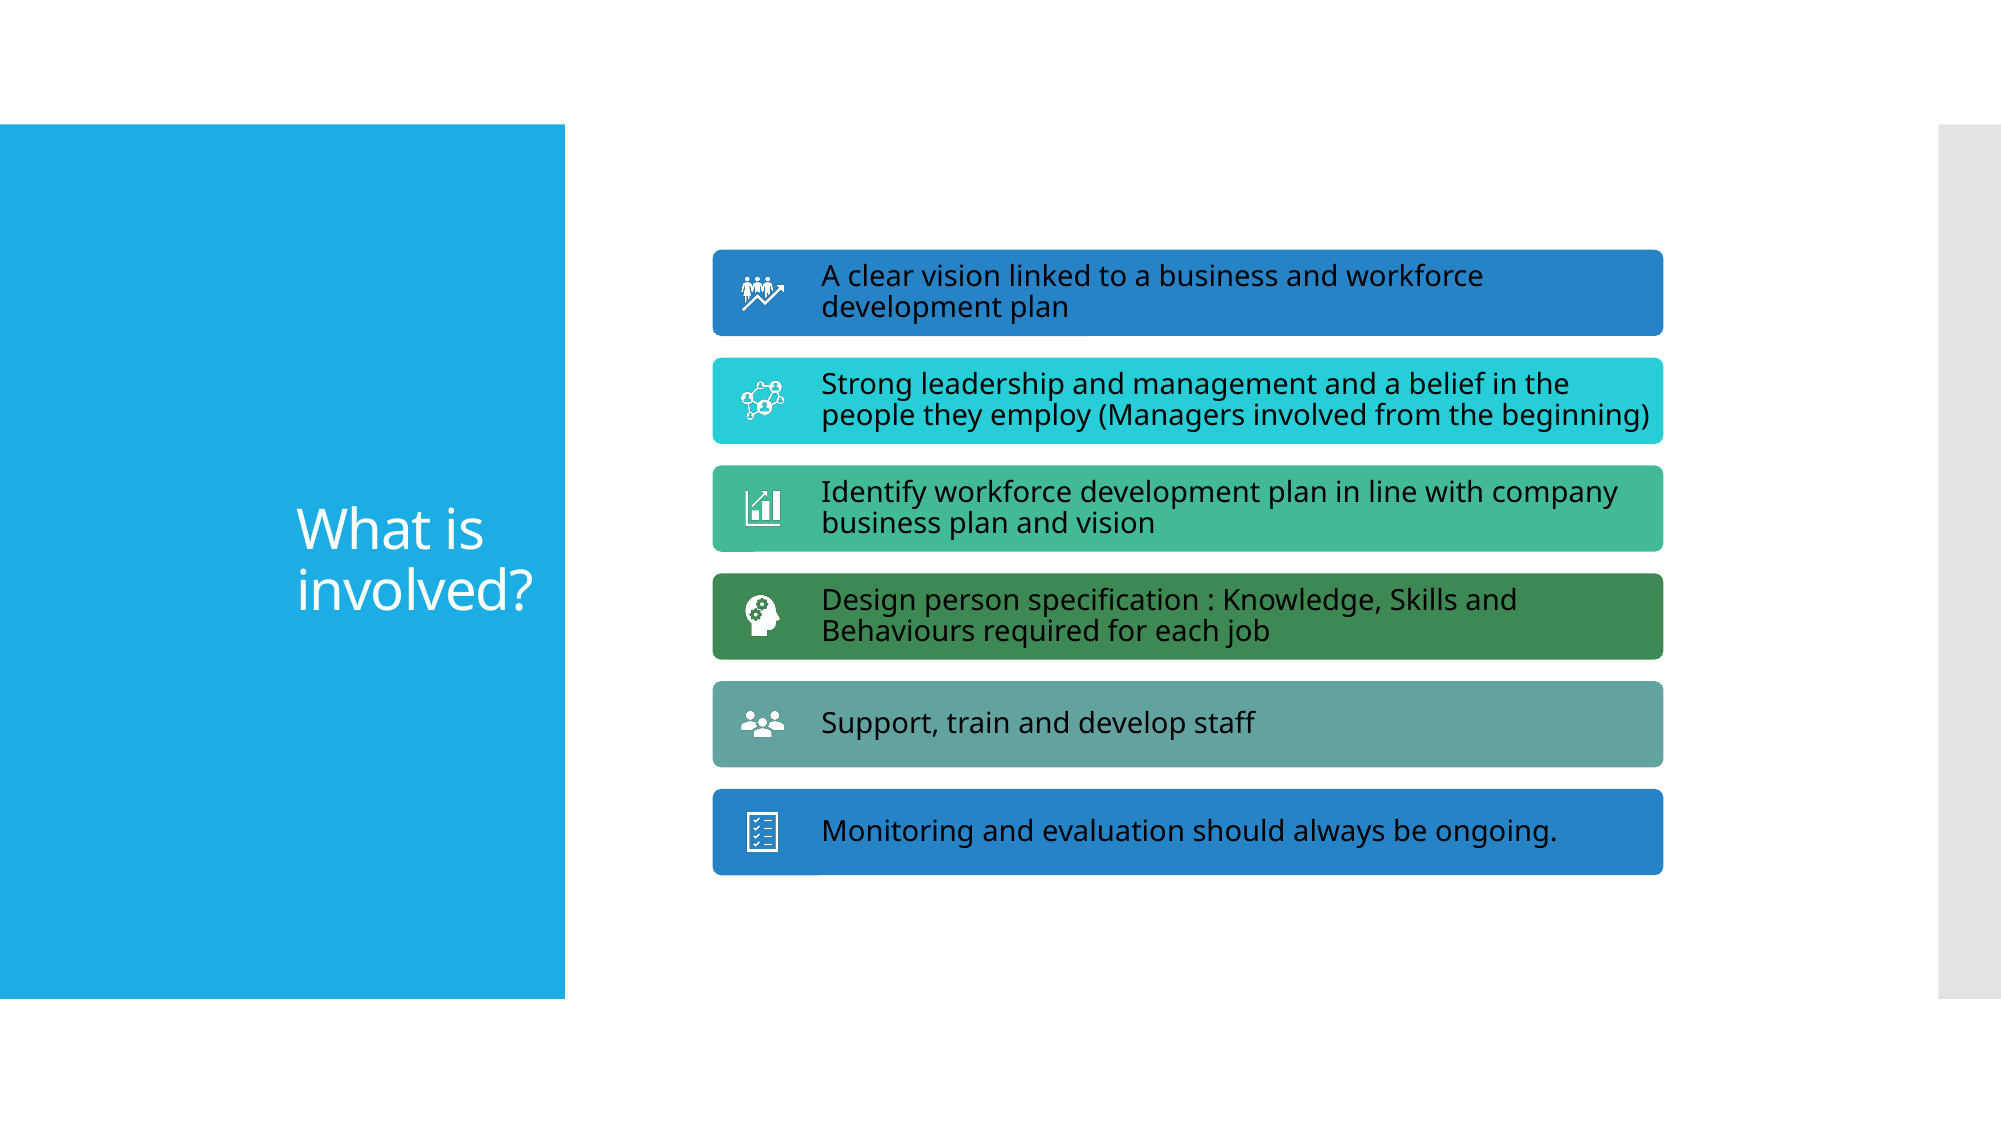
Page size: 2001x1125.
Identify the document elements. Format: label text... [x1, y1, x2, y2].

title What is involved? [281, 278, 644, 845]
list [712, 249, 1664, 876]
